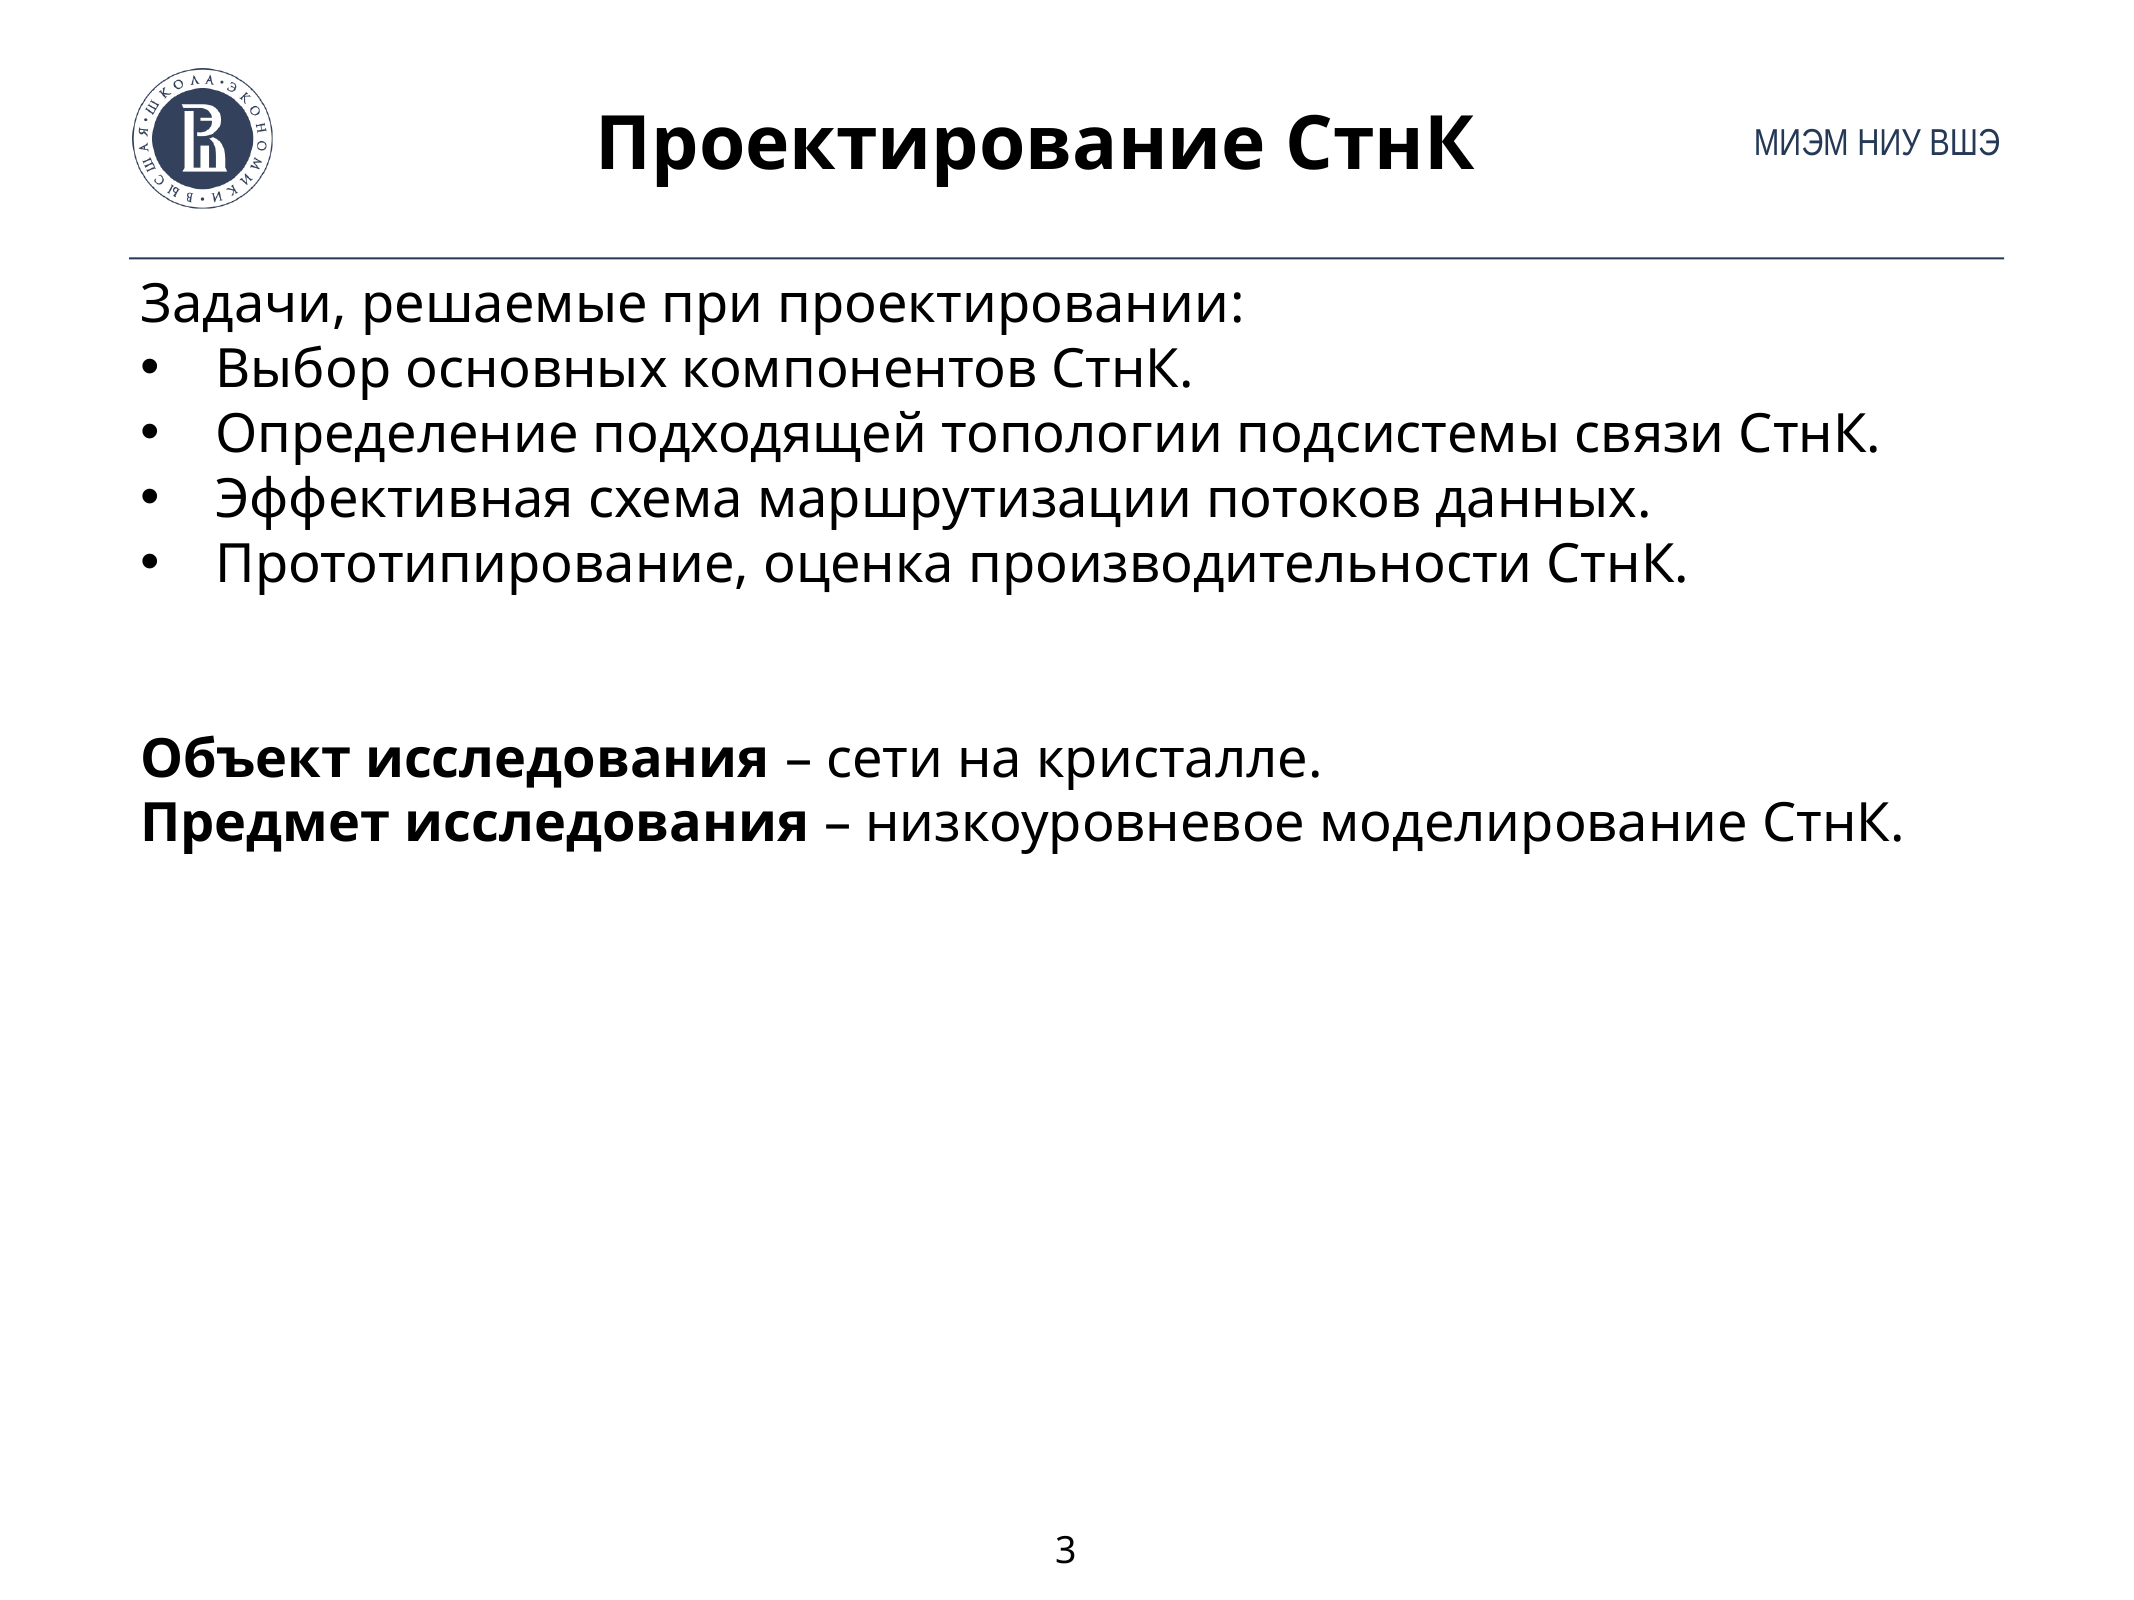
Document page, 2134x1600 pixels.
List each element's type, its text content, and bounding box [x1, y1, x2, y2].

slide_number 3 [1034, 1517, 1097, 1581]
picture [131, 68, 273, 209]
text_box Проектирование СтнК [580, 86, 1491, 192]
text_box МИЭМ НИУ ВШЭ [1491, 109, 2009, 171]
text_box Задачи, решаемые при проектировании: Выбор основных компонентов СтнК. Определение подходящей топологии подсистемы связи СтнК. Эффективная схема маршрутизации потоков данных. Прототипирование, оценка производительности СтнК. Объект исследования – сети на кристалле. Предмет исследования – низкоуровневое моделирование СтнК. [132, 259, 2012, 991]
